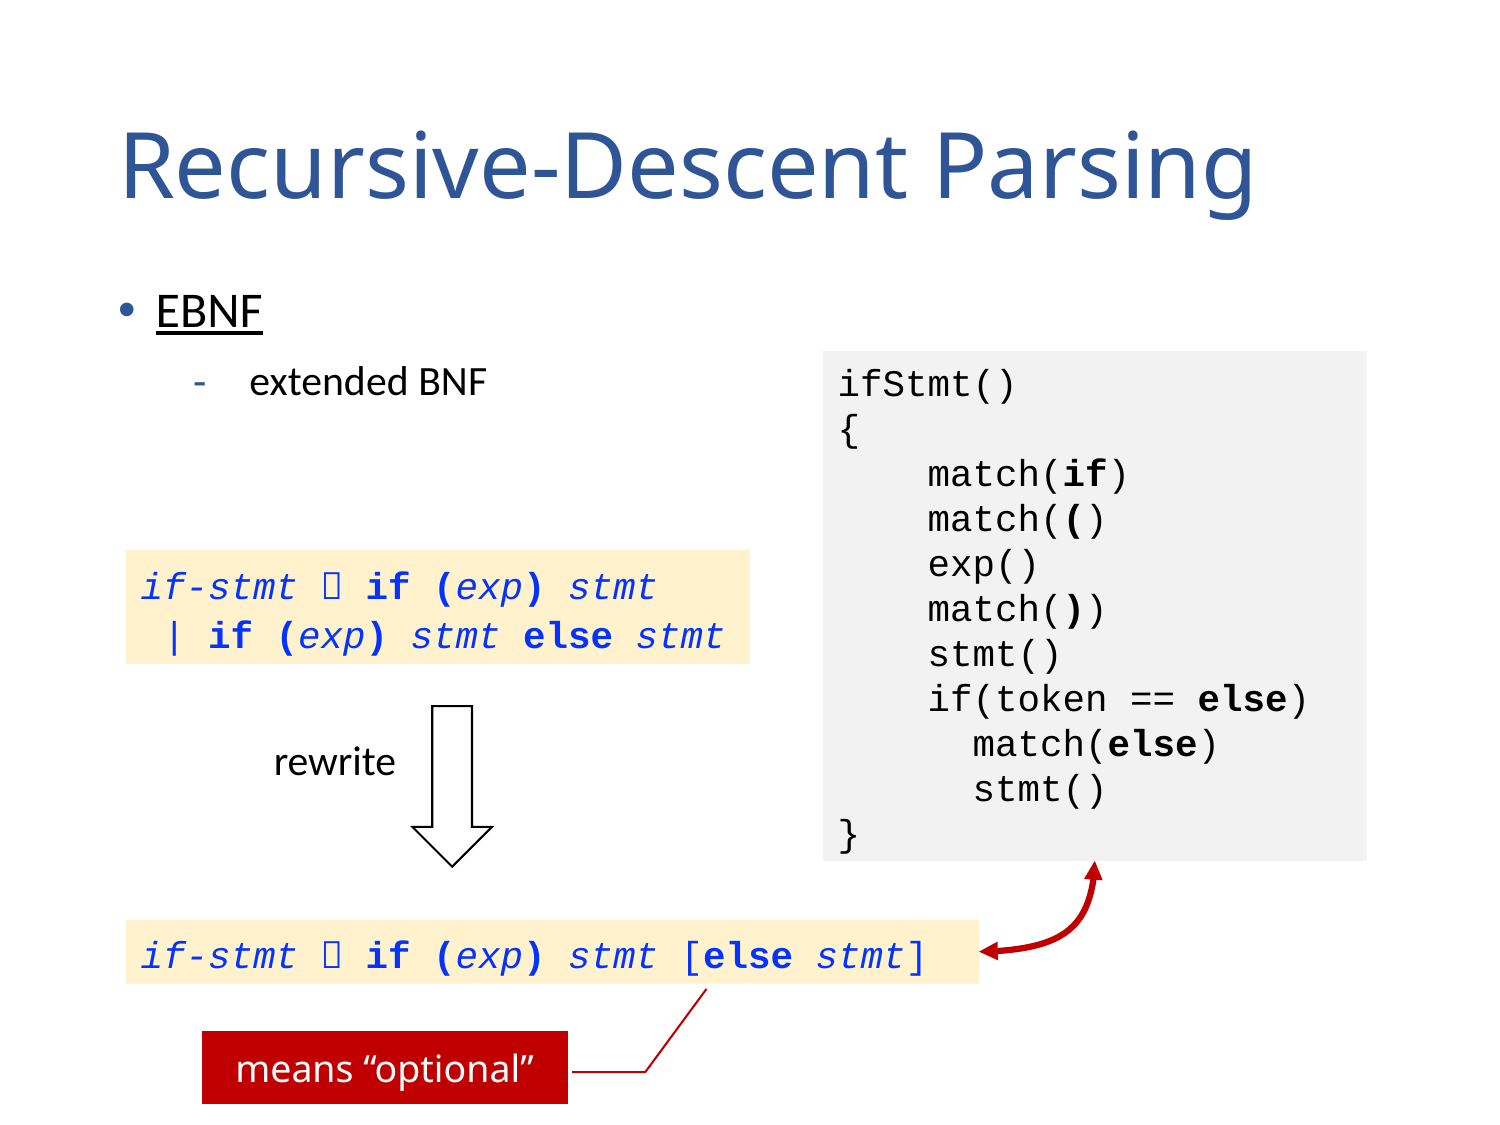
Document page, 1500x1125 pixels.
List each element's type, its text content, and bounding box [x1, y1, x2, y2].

text_box if-stmt  if (exp) stmt [else stmt] [125, 919, 980, 984]
text_box means “optional” [572, 988, 708, 1074]
text_box if-stmt  if (exp) stmt | if (exp) stmt else stmt [125, 550, 750, 664]
list EBNF extended BNF [103, 277, 667, 425]
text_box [993, 851, 1080, 967]
title Recursive-Descent Parsing [103, 59, 1397, 278]
text_box rewrite [259, 726, 412, 792]
text_box means “optional” [202, 1031, 568, 1104]
text_box [409, 705, 495, 869]
text_box ifStmt() { match(if) match(() exp() match()) stmt() if(token == else) match(else) stmt() } [822, 351, 1367, 861]
